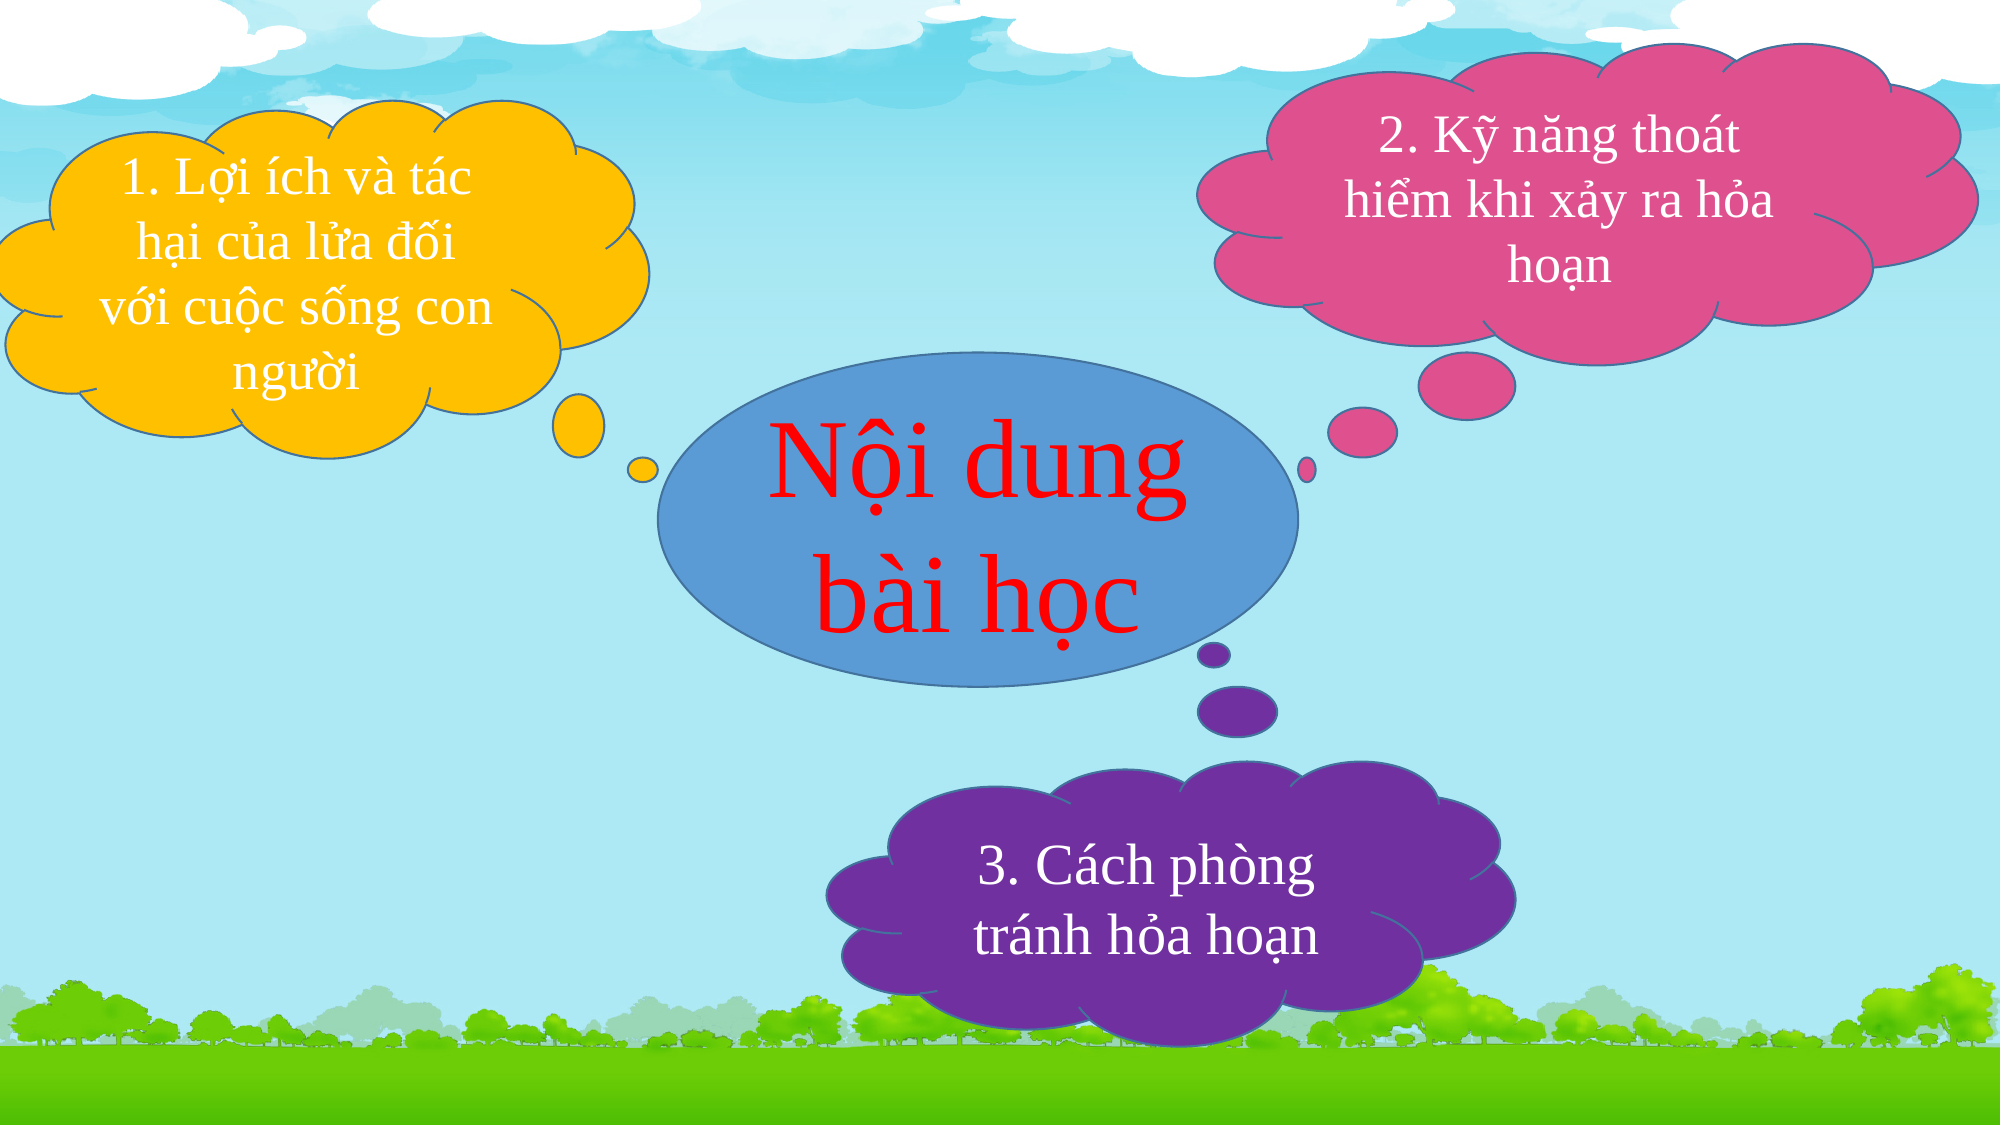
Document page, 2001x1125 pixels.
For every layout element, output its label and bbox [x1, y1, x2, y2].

text_box [827, 642, 1516, 1046]
text_box [1197, 42, 1978, 483]
picture [0, 0, 2000, 1125]
text_box [0, 99, 658, 483]
